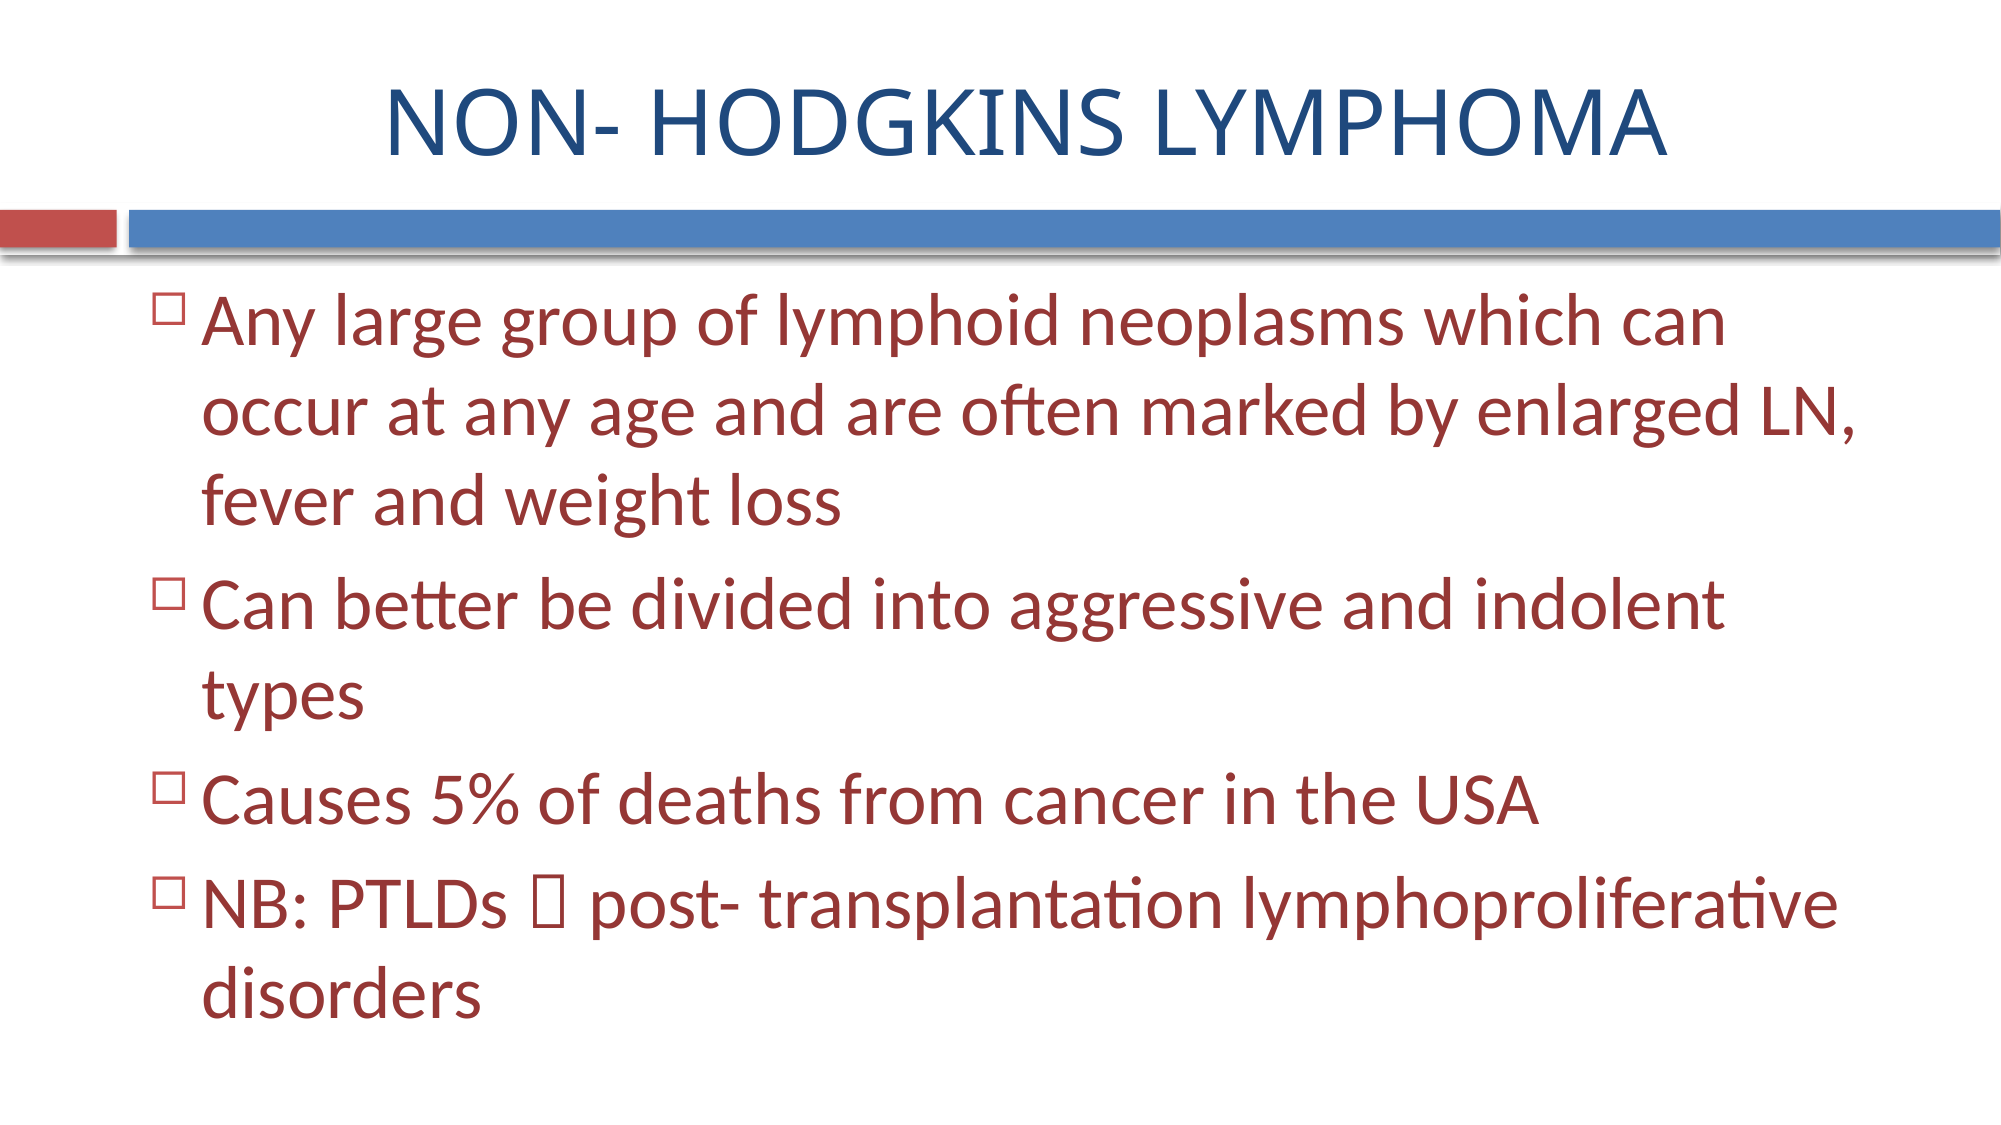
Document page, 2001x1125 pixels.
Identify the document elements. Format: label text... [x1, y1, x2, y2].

list Any large group of lymphoid neoplasms which can occur at any age and are often marked by enlarged LN, fever and weight loss Can better be divided into aggressive and indolent types Causes 5% of deaths from cancer in the USA NB: PTLDs  post- transplantation lymphoproliferative disorders [133, 262, 1918, 1001]
title NON- HODGKINS LYMPHOMA [133, 37, 1918, 201]
